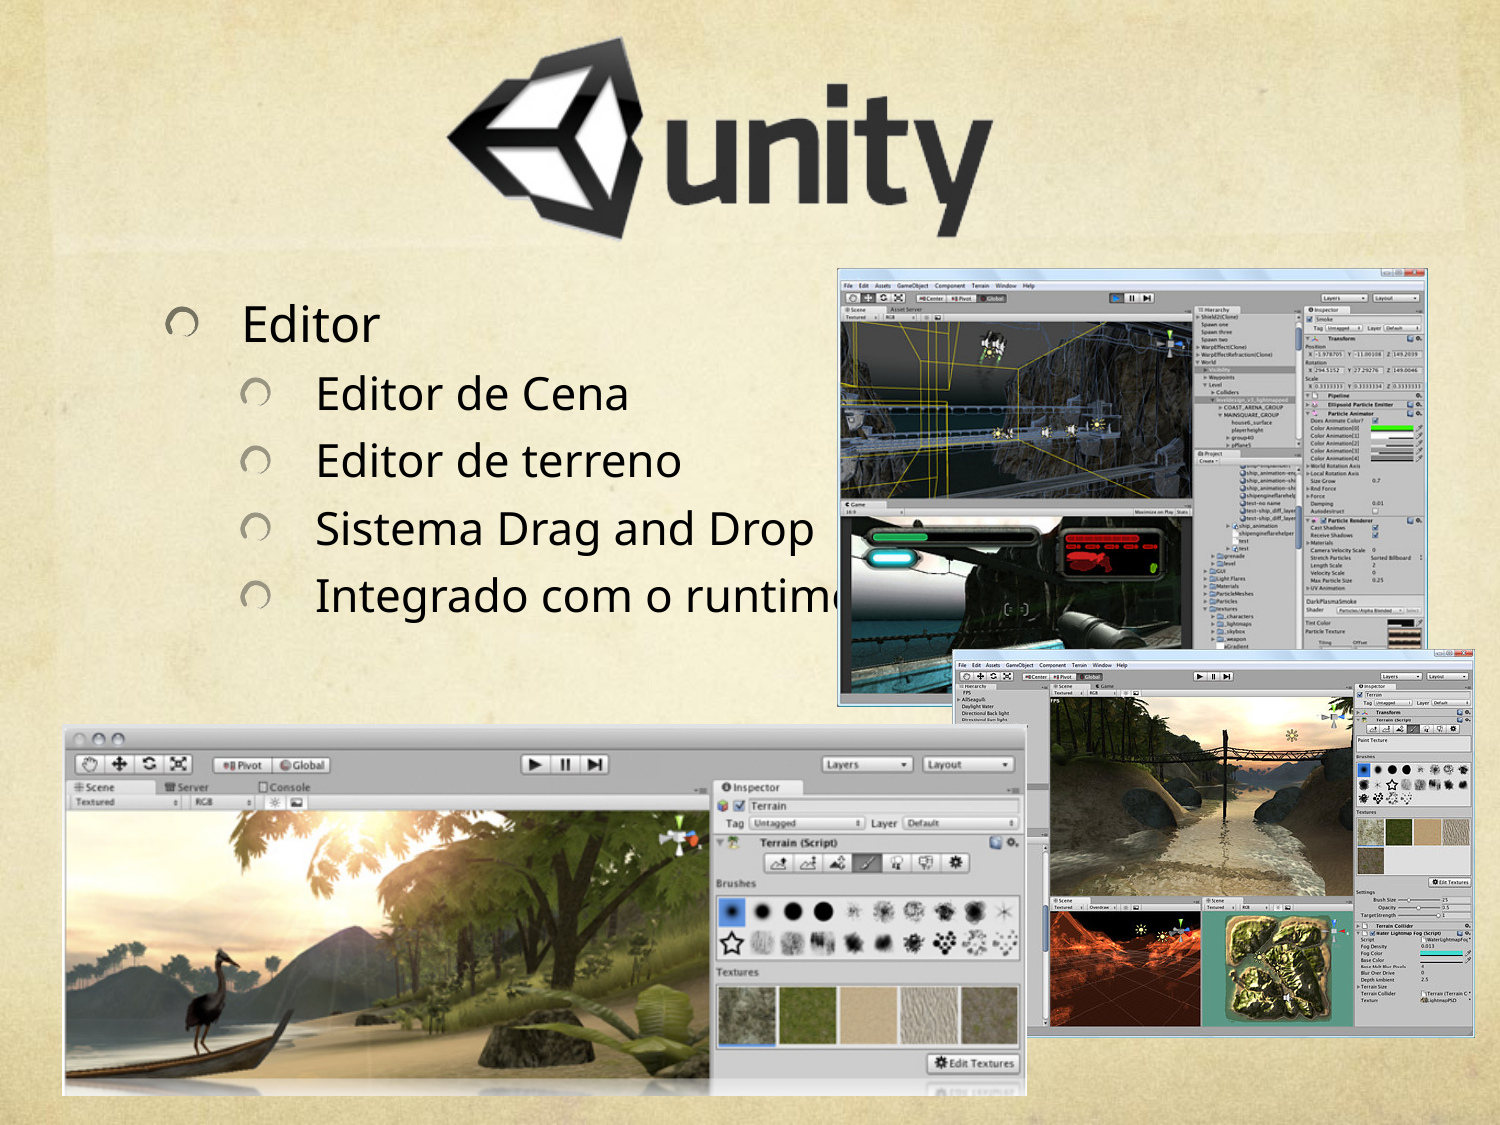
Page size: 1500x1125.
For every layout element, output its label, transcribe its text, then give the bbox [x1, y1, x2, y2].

list Editor Editor de Cena Editor de terreno Sistema Drag and Drop Integrado com o runtime [150, 284, 825, 717]
picture [0, 0, 1500, 1125]
